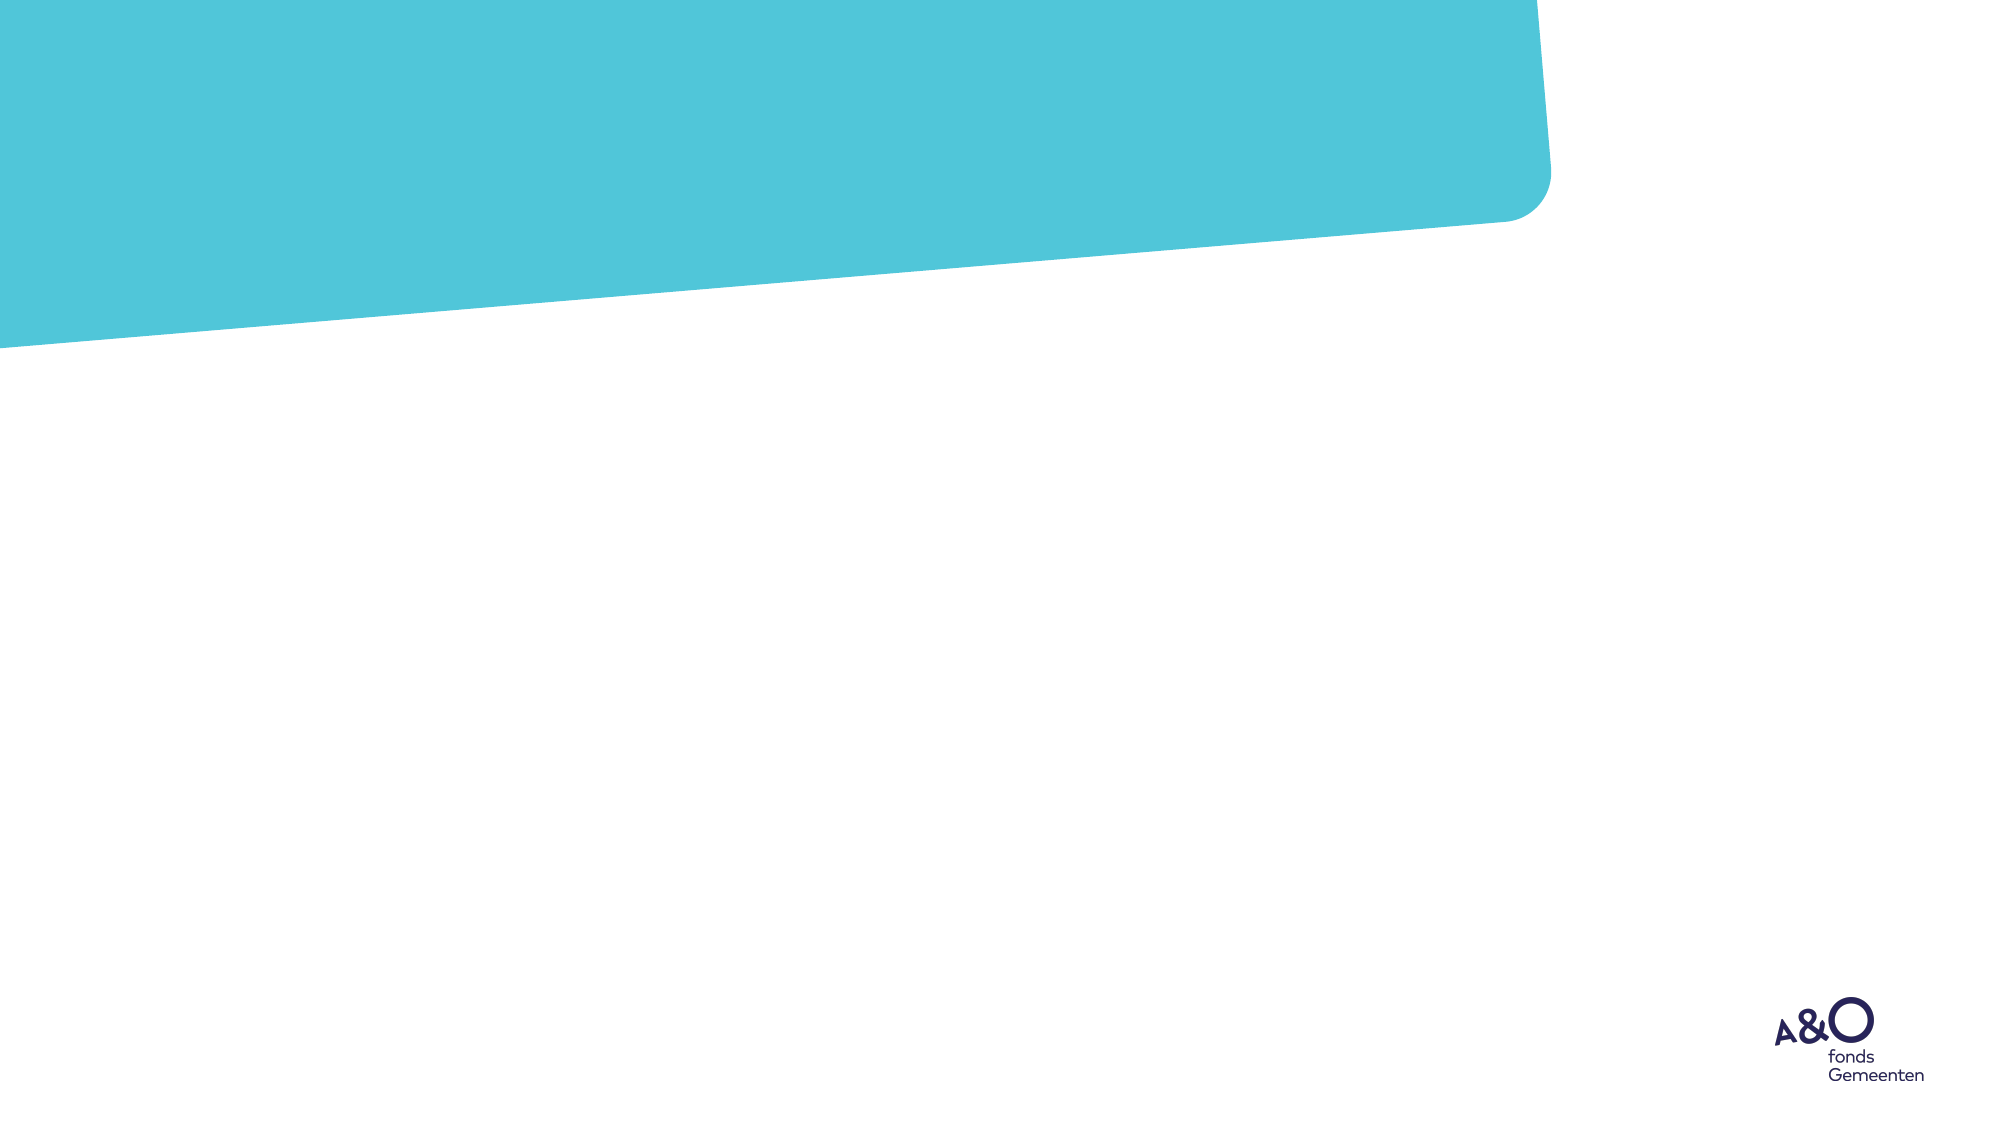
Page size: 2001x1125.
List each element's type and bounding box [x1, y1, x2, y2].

picture [1775, 997, 1949, 1081]
